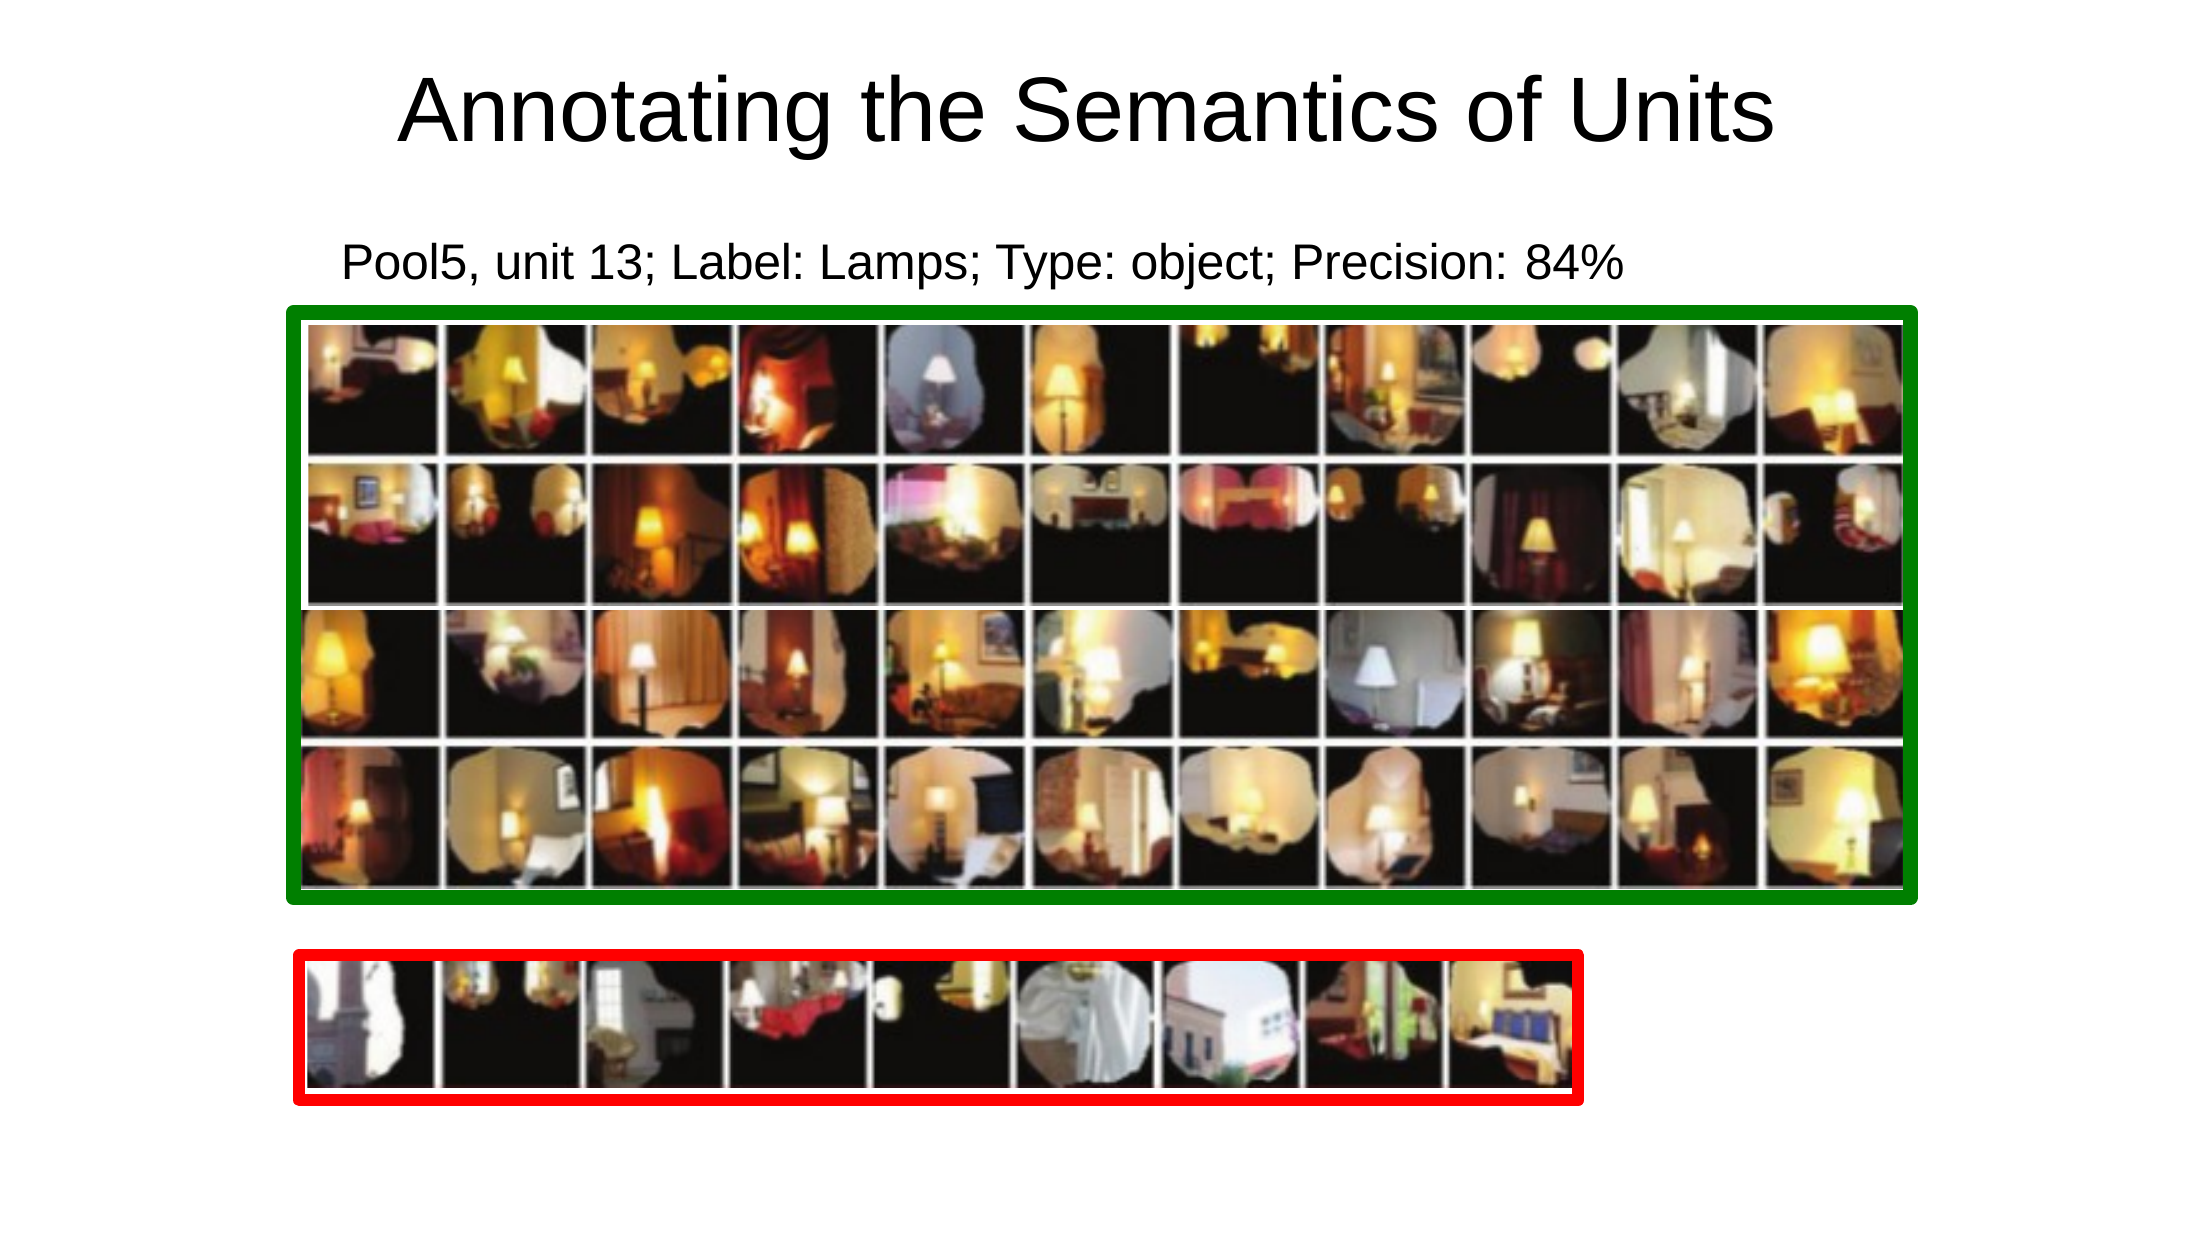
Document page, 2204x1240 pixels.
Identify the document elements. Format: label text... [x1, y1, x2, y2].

text_box [293, 312, 1911, 898]
text_box Annotating the Semantics of Units [395, 48, 1780, 161]
text_box [299, 955, 1579, 1101]
text_box Pool5, unit 13; Label: Lamps; Type: object; Precision: 84% [338, 227, 1637, 290]
